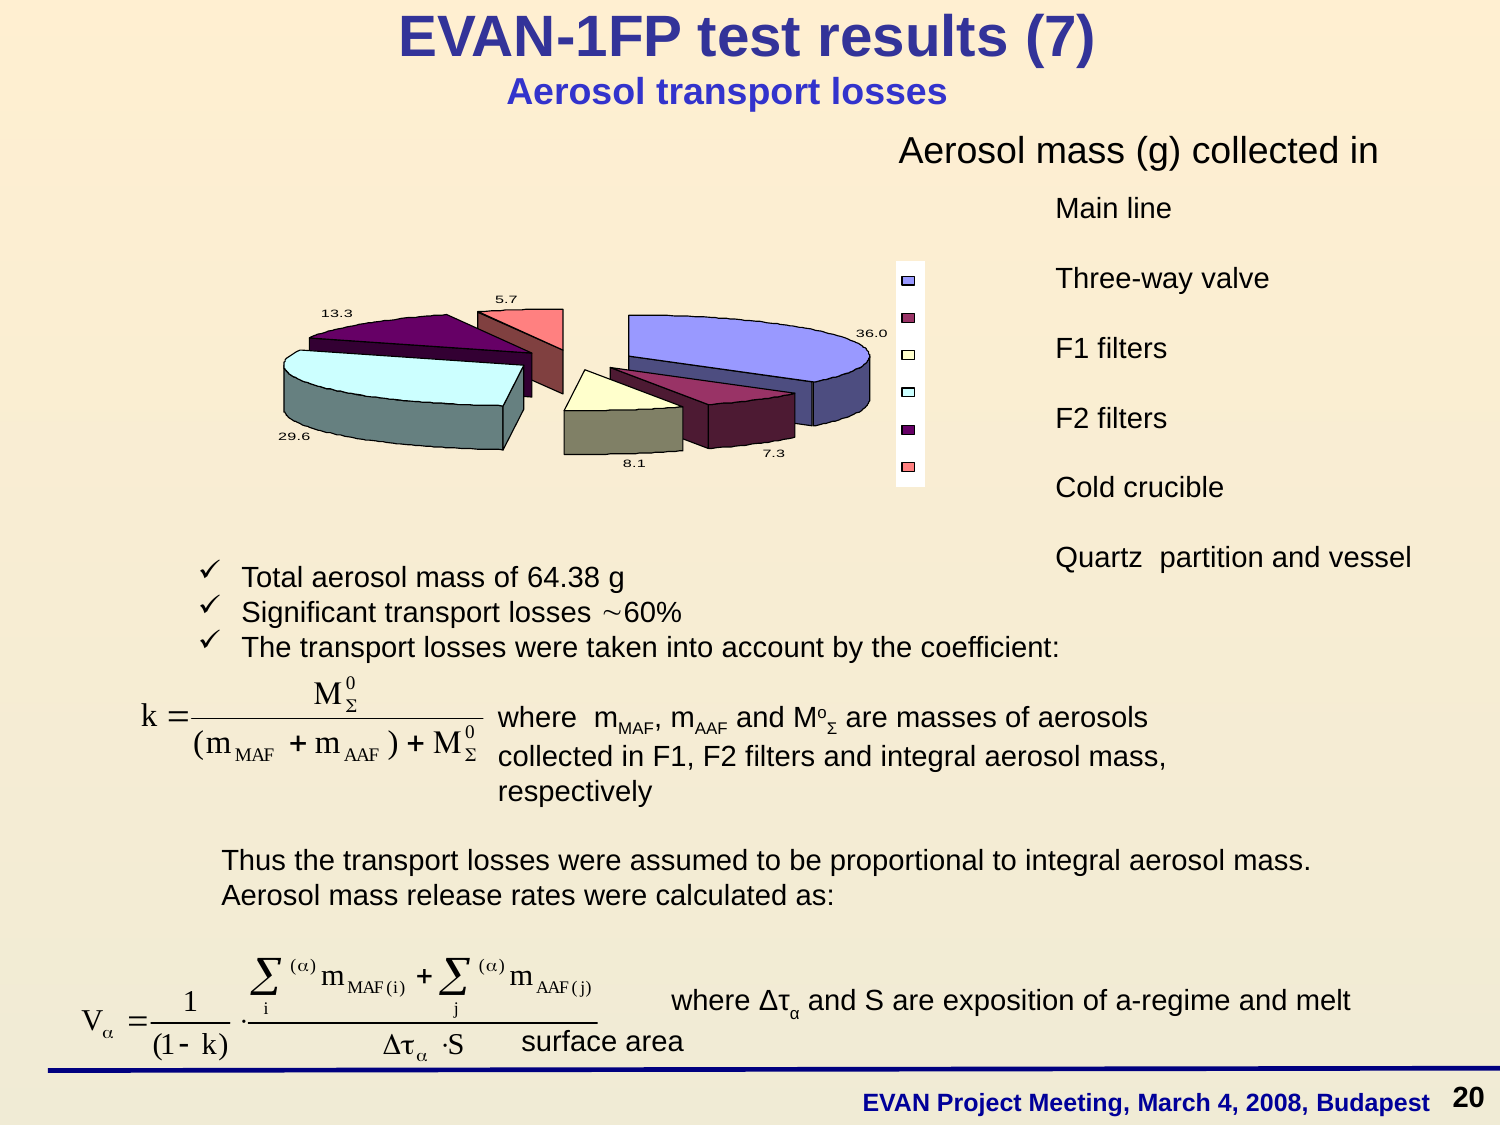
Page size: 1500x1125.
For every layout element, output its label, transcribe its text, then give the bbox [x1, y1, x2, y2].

text_box Thus the transport losses were assumed to be proportional to integral aerosol mass. Aerosol mass release rates were calculated as: where Δτα and S are exposition of a-regime and melt surface area [206, 834, 1447, 1065]
slide_number 20 [1187, 1066, 1500, 1125]
text_box Aerosol transport losses [491, 59, 963, 120]
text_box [135, 668, 491, 768]
text_box Total aerosol mass of 64.38 g Significant transport losses 60% The transport losses were taken into account by the coefficient: where mMAF, mAAF and MoΣ are masses of aerosols collected in F1, F2 filters and integral aerosol mass, respectively [183, 589, 1211, 816]
text_box Aerosol mass (g) collected in [883, 118, 1395, 179]
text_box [169, 181, 1427, 581]
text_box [76, 952, 605, 1069]
title EVAN-1FP test results (7) [184, 0, 1312, 67]
